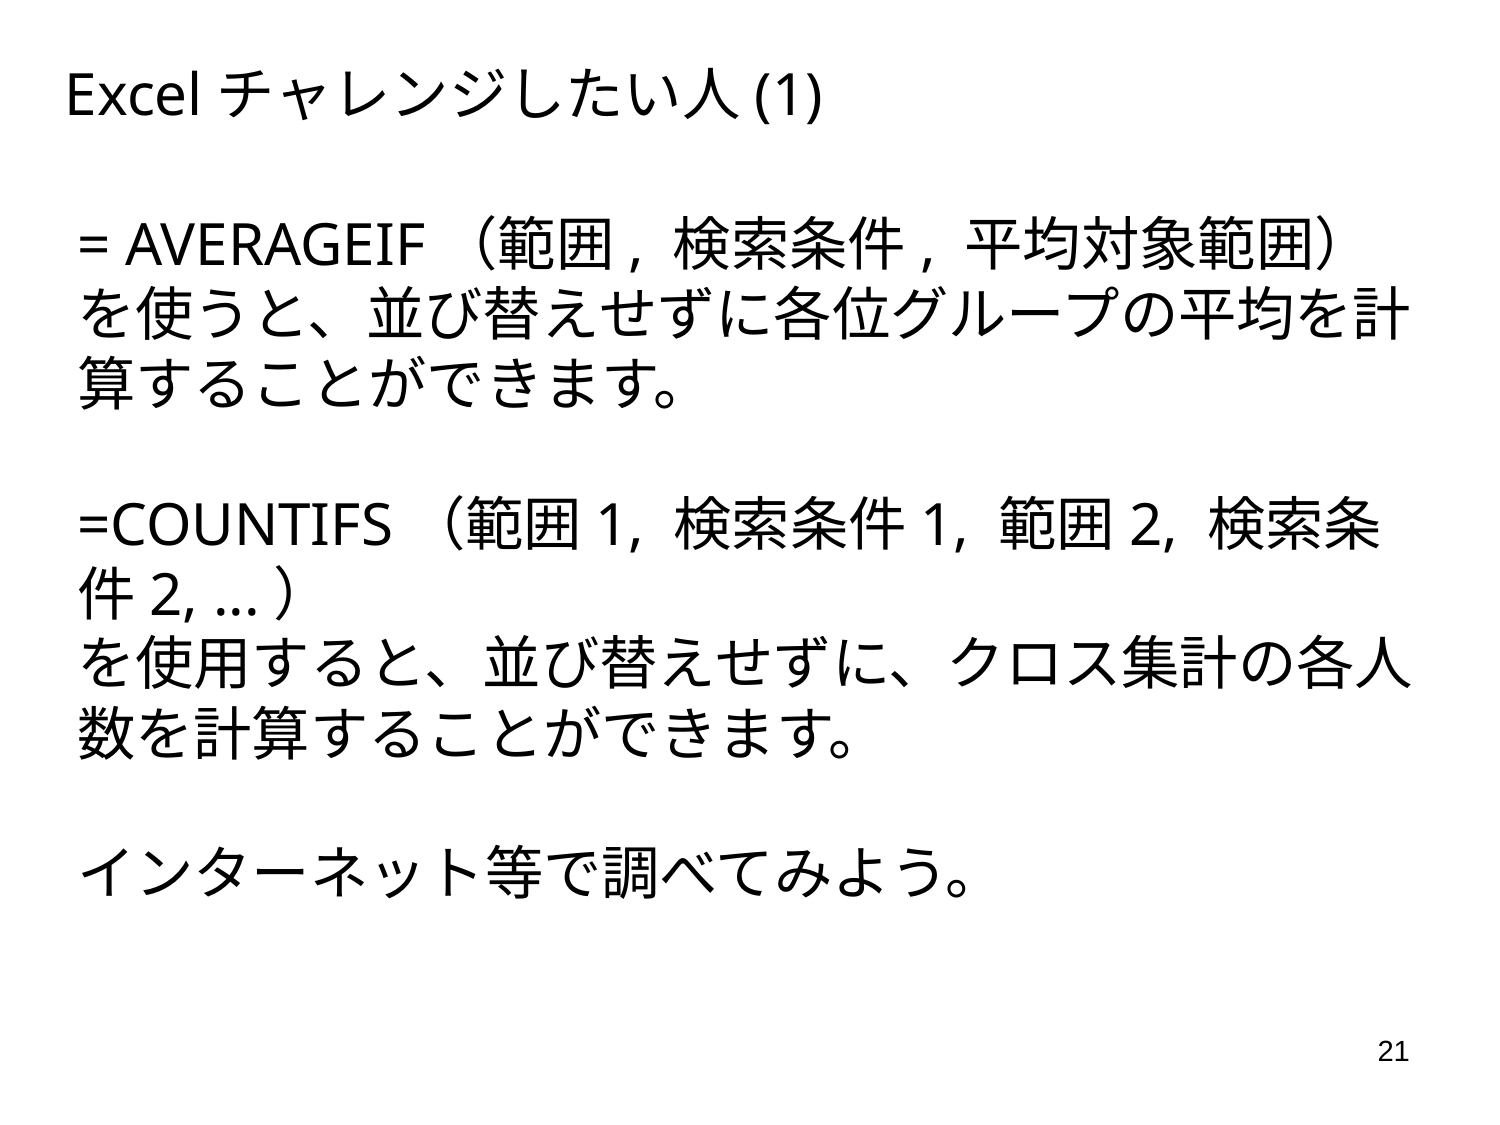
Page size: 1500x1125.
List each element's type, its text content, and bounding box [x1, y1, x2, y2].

text_box Excelチャレンジしたい人(1) [49, 50, 1500, 135]
slide_number 21 [1074, 1024, 1425, 1103]
text_box = AVERAGEIF（範囲, 検索条件, 平均対象範囲） を使うと、並び替えせずに各位グループの平均を計算することができます。 =COUNTIFS（範囲1, 検索条件1, 範囲2, 検索条件2, ...） を使用すると、並び替えせずに、クロス集計の各人数を計算することができます。 インターネット等で調べてみよう。 [62, 199, 1453, 914]
